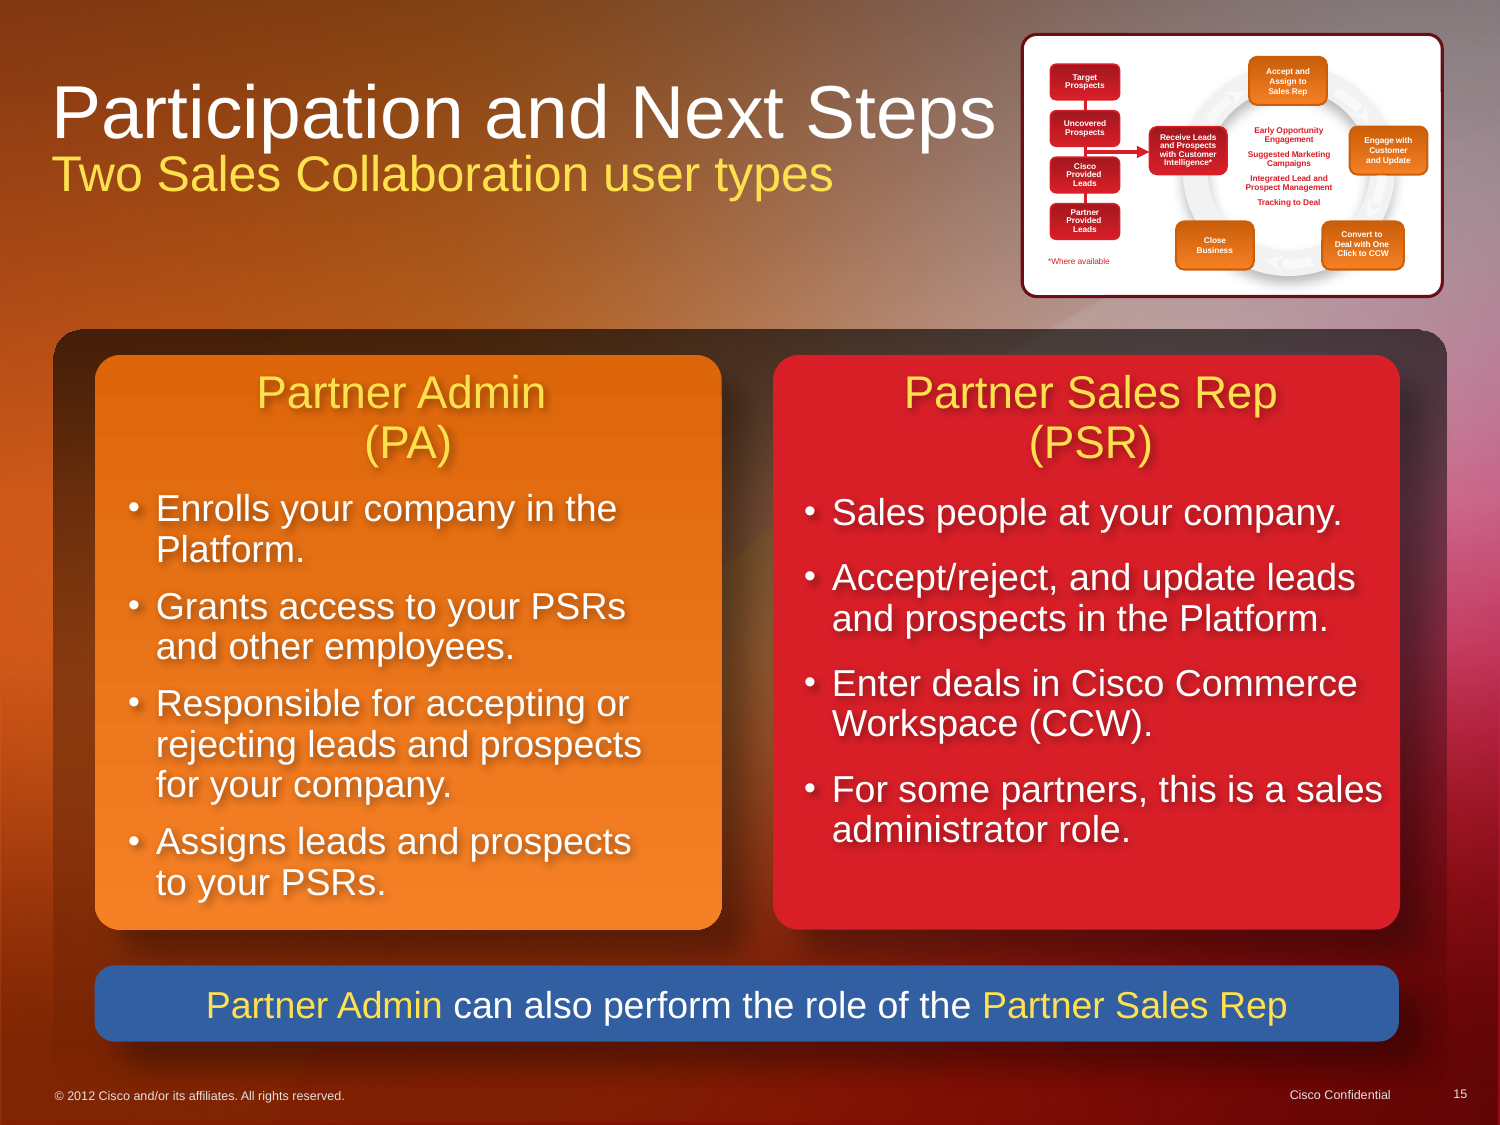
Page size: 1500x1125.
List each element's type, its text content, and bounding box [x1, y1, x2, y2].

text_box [94, 354, 722, 959]
title Participation and Next Steps Two Sales Collaboration user types [37, 70, 1016, 209]
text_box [1021, 34, 1443, 297]
picture [0, 0, 1500, 1125]
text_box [772, 354, 1406, 931]
text_box [53, 329, 1447, 1090]
text_box Partner Admin can also perform the role of the Partner Sales Rep [94, 965, 1399, 1042]
